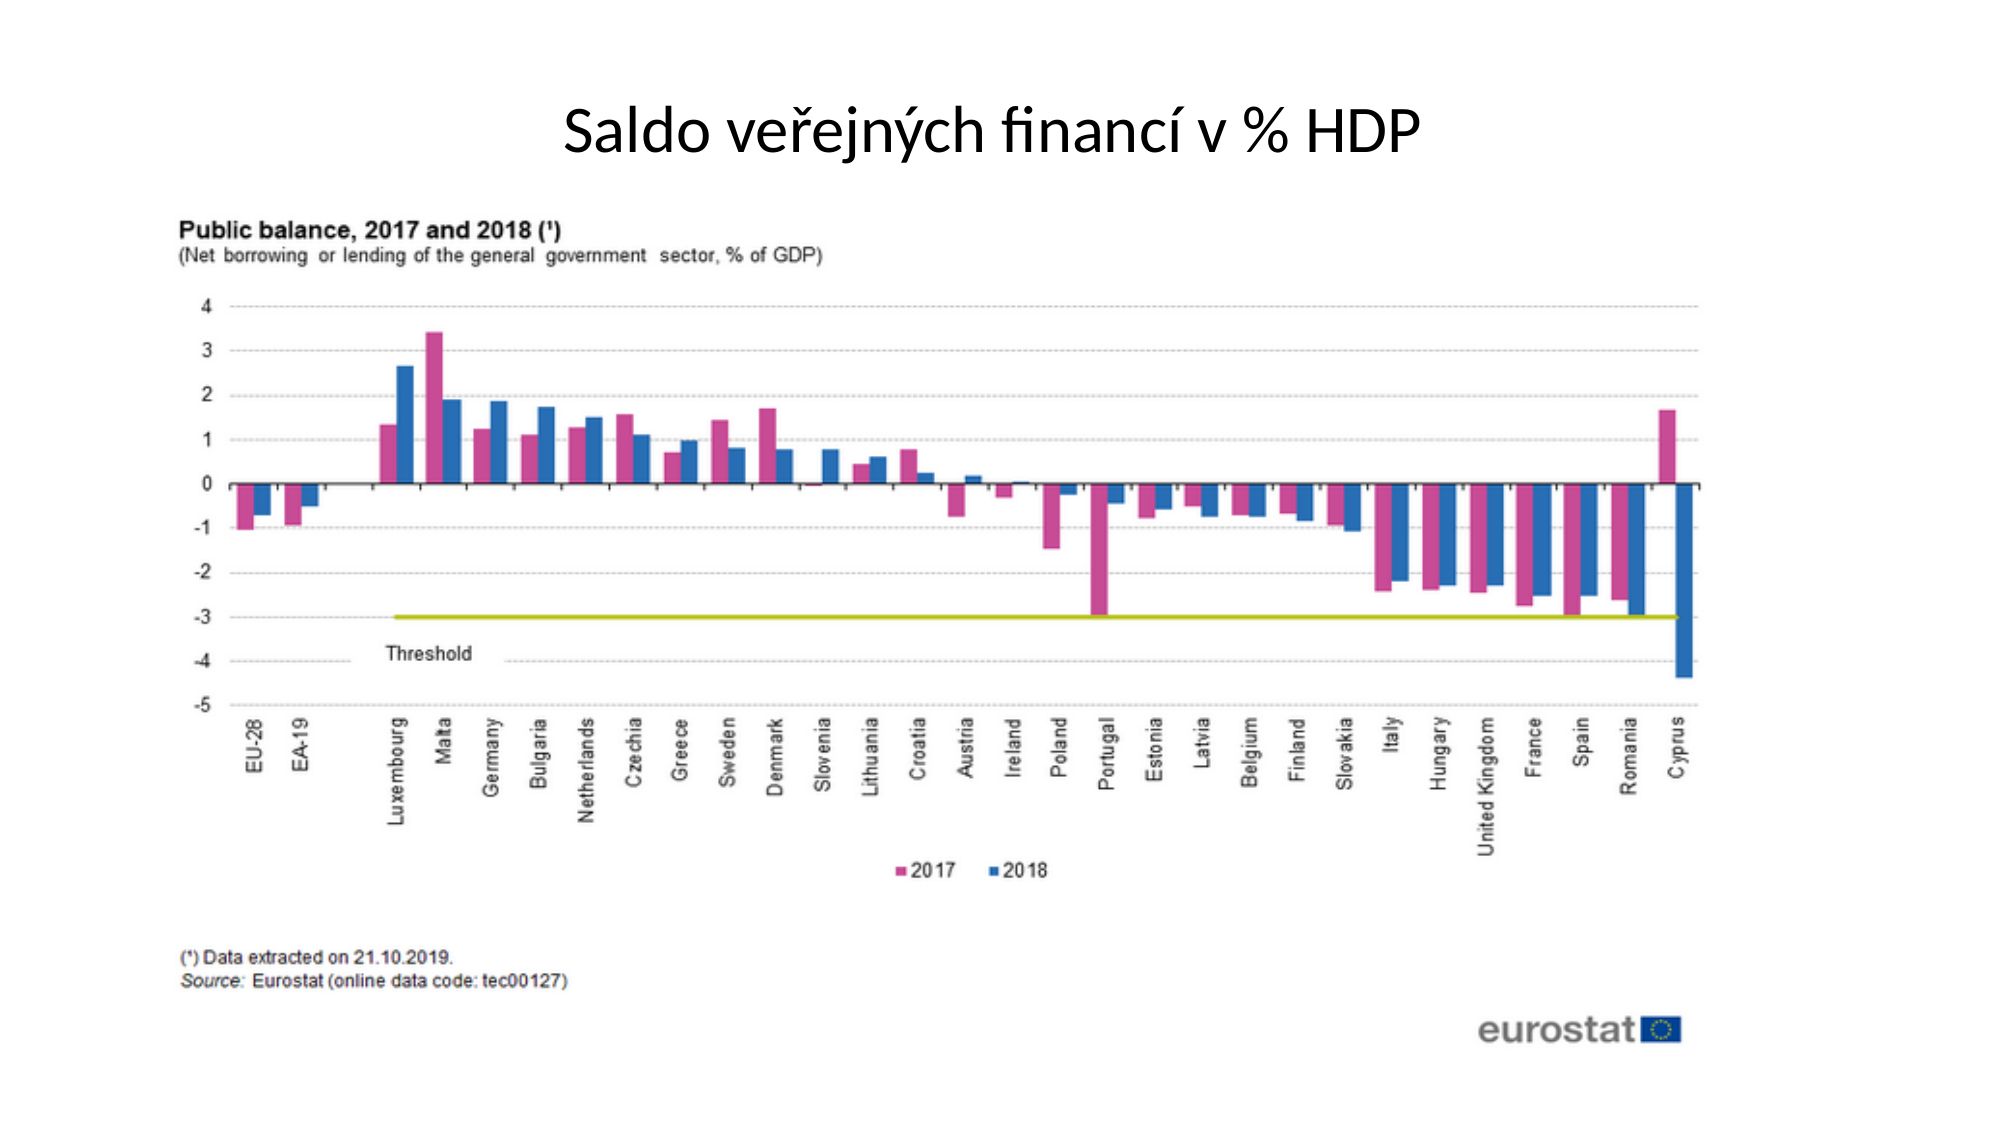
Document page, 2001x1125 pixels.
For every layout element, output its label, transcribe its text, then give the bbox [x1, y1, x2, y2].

text_box Saldo veřejných financí v % HDP [259, 78, 1728, 174]
picture [145, 205, 2001, 1055]
